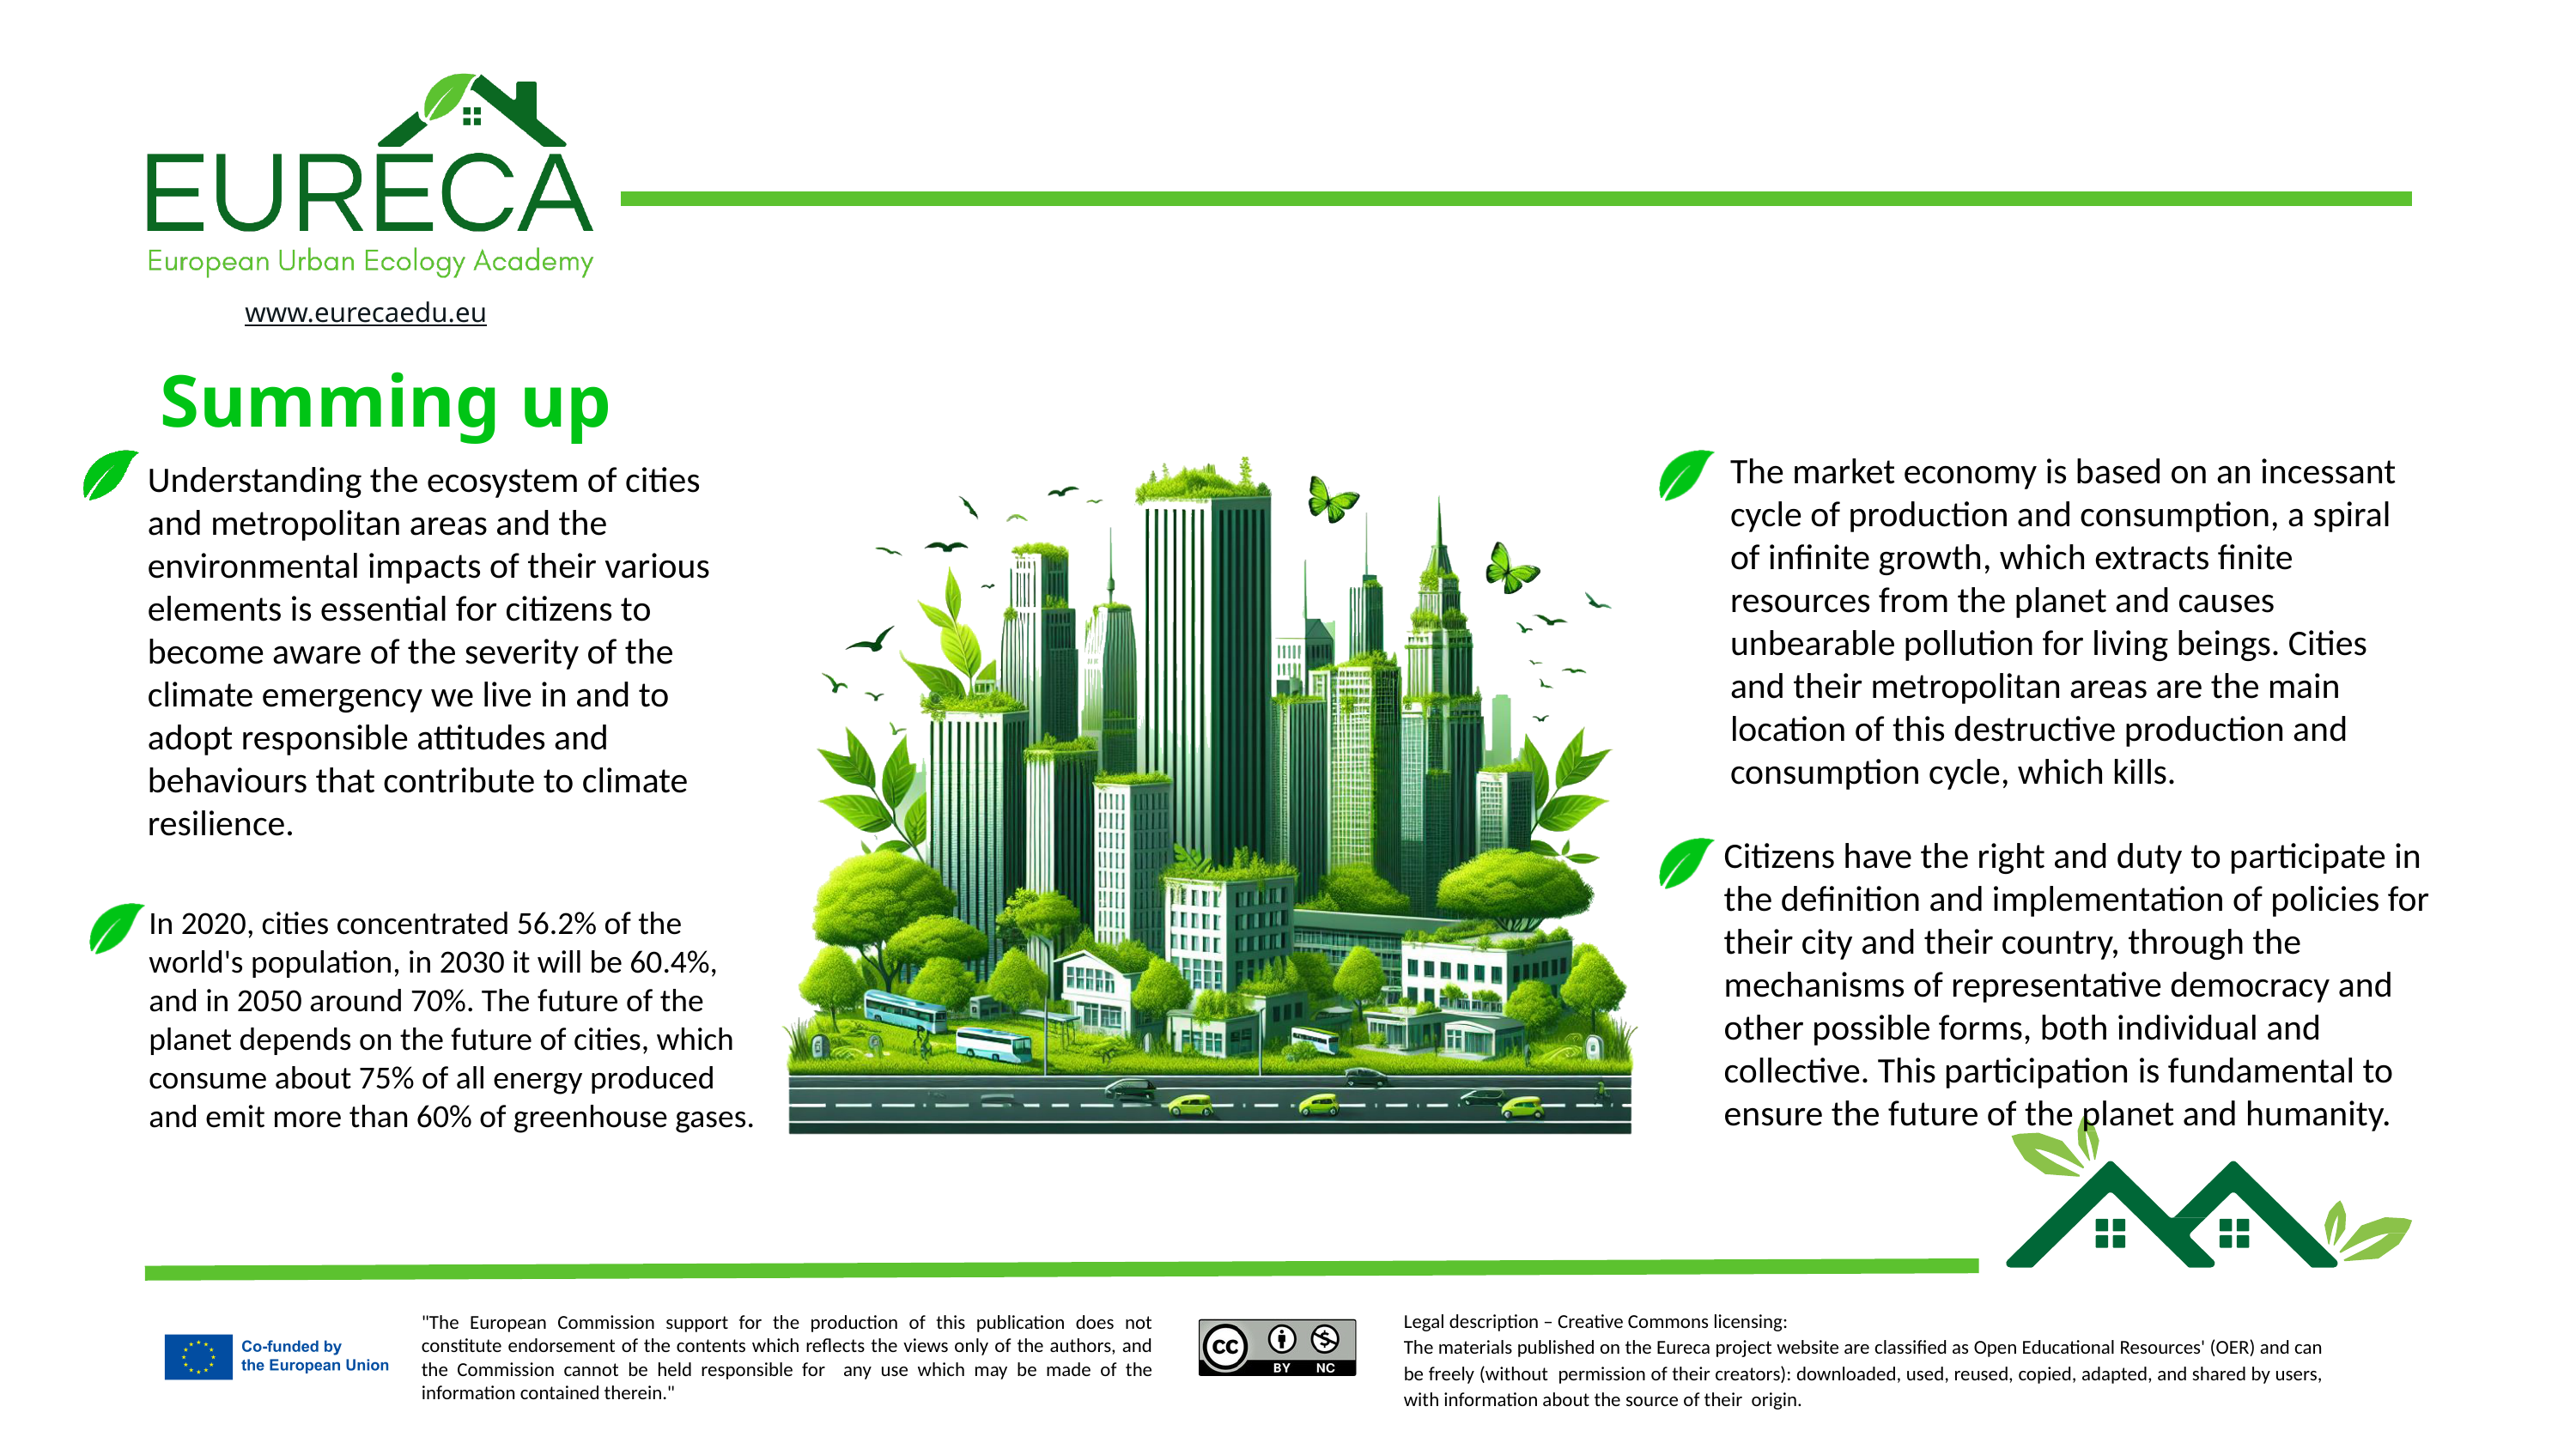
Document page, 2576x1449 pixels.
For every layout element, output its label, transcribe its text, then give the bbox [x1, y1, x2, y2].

picture [763, 441, 1718, 1154]
text_box Citizens have the right and duty to participate in the definition and implementation of policies for their city and their country, through the mechanisms of representative democracy and other possible forms, both individual and collective. This participation is fundamental to ensure the future of the planet and humanity. [1710, 826, 2463, 1140]
text_box Understanding the ecosystem of cities and metropolitan areas and the environmental impacts of their various elements is essential for citizens to become aware of the severity of the climate emergency we live in and to adopt responsible attitudes and behaviours that contribute to climate resilience. [134, 450, 736, 850]
text_box The market economy is based on an incessant cycle of production and consumption, a spiral of infinite growth, which extracts finite resources from the planet and causes unbearable pollution for living beings. Cities and their metropolitan areas are the main location of this destructive production and consumption cycle, which kills. [1716, 441, 2415, 798]
picture [78, 441, 142, 506]
picture [161, 1331, 395, 1383]
picture [85, 894, 148, 961]
picture [145, 37, 636, 337]
text_box Summing up [128, 349, 762, 448]
picture [1199, 1319, 1357, 1376]
text_box In 2020, cities concentrated 56.2% of the world's population, in 2030 it will be 60.4%, and in 2050 around 70%. The future of the planet depends on the future of cities, which consume about 75% of all energy produced and emit more than 60% of greenhouse gases. [136, 895, 759, 1141]
